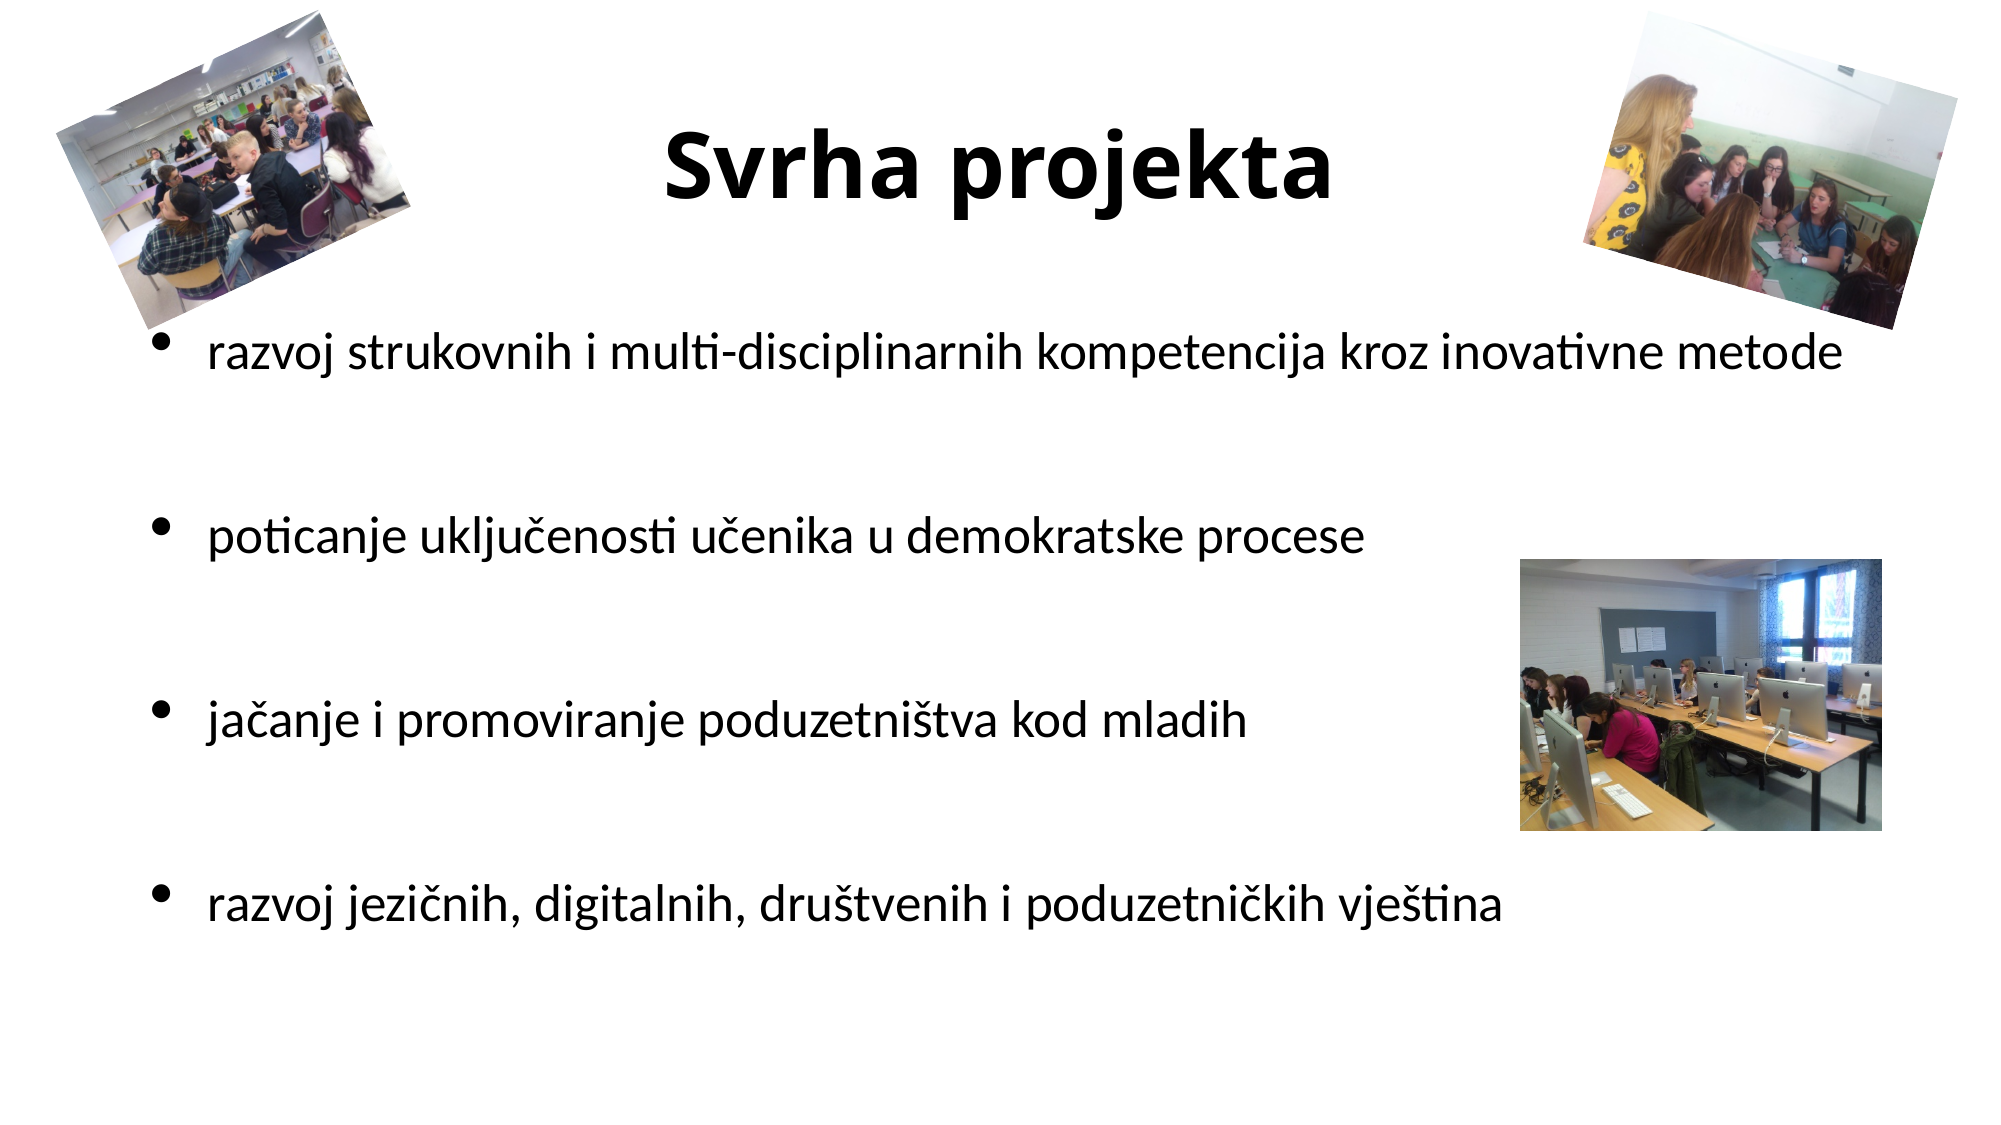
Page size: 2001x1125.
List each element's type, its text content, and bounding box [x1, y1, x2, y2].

picture [1520, 559, 1882, 831]
picture [1583, 11, 1957, 329]
picture [57, 11, 410, 329]
list razvoj strukovnih i multi-disciplinarnih kompetencija kroz inovativne metode poticanje uključenosti učenika u demokratske procese jačanje i promoviranje poduzetništva kod mladih razvoj jezičnih, digitalnih, društvenih i poduzetničkih vještina [137, 299, 1863, 1014]
title Svrha projekta [343, 59, 1609, 278]
